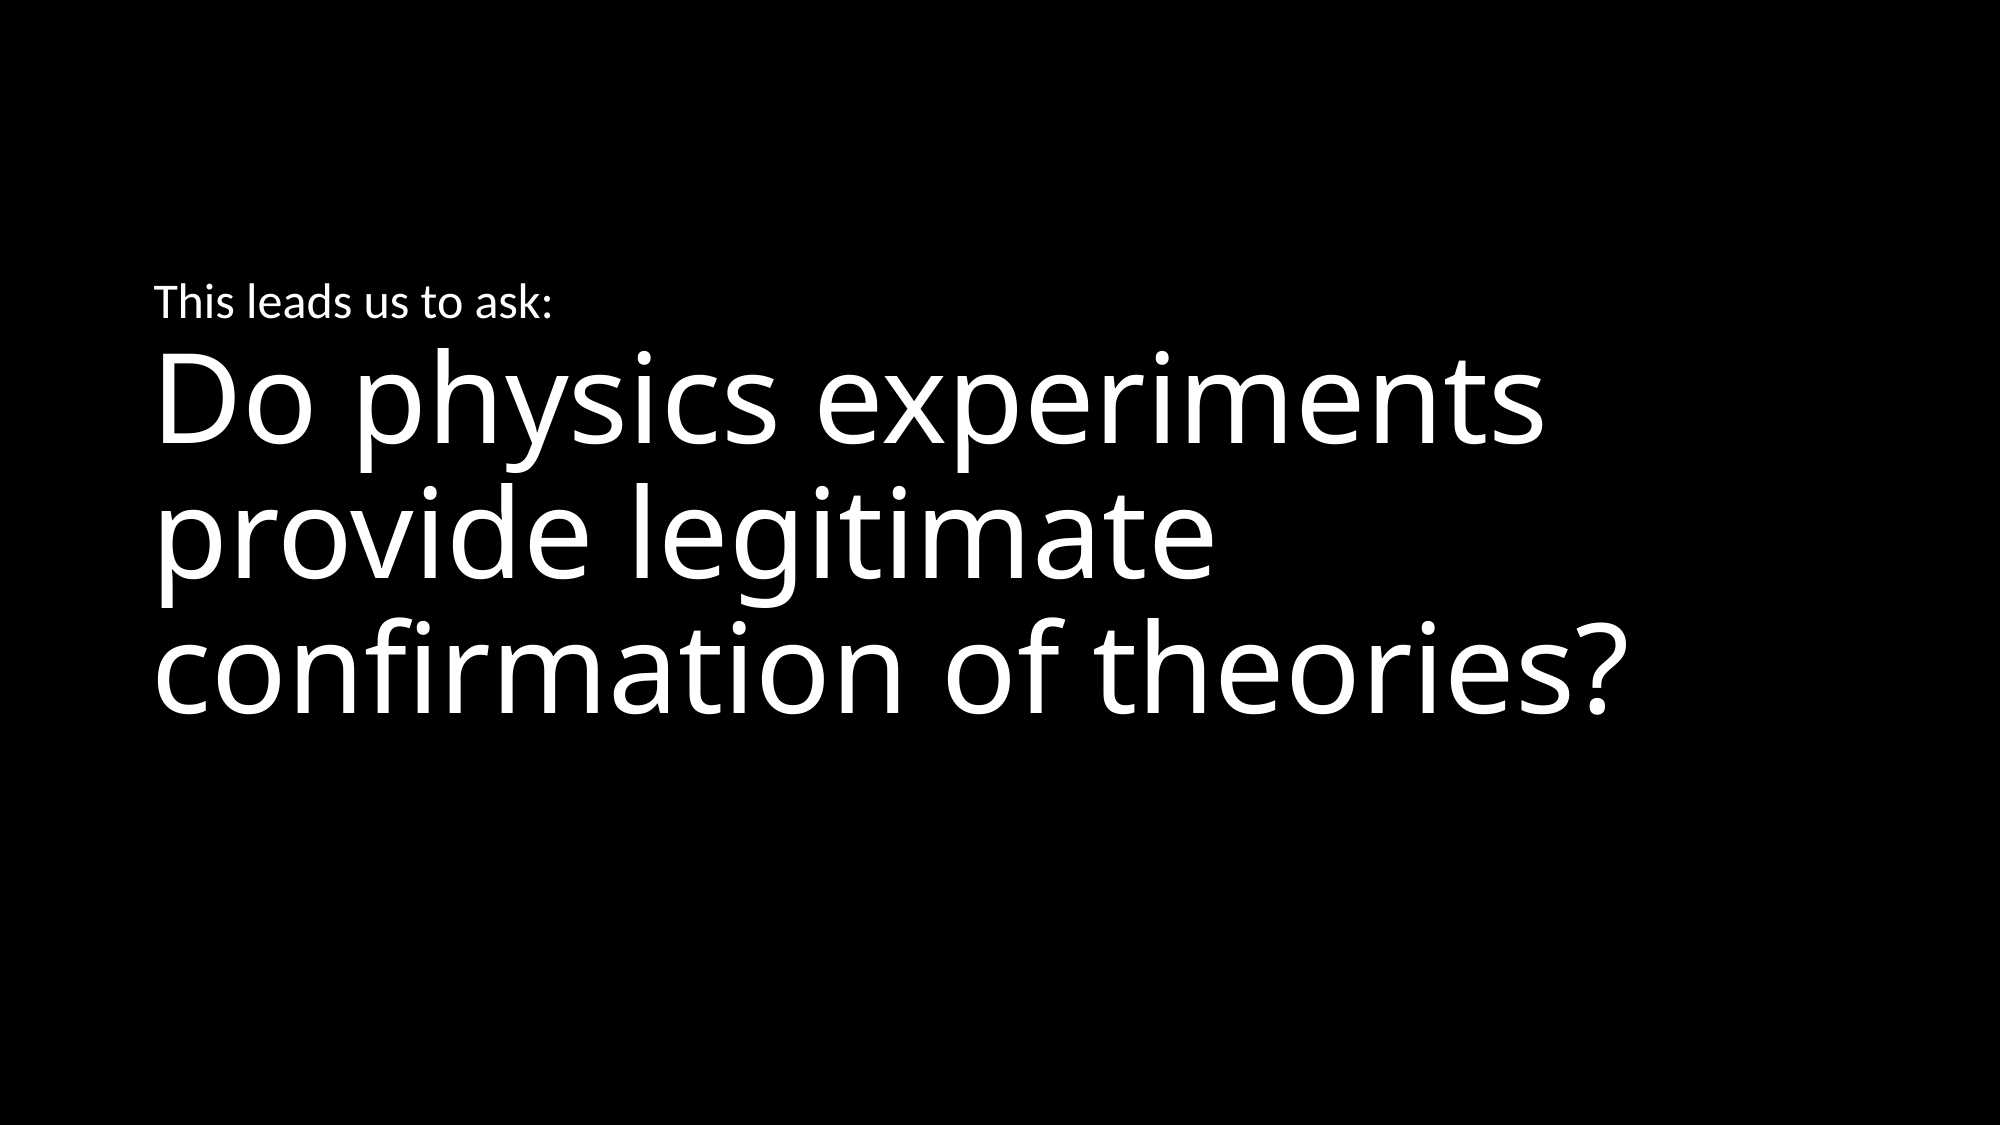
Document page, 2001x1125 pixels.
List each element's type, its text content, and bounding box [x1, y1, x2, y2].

list This leads us to ask: [138, 268, 1864, 515]
title Do physics experiments provide legitimate confirmation of theories? [136, 280, 1862, 749]
